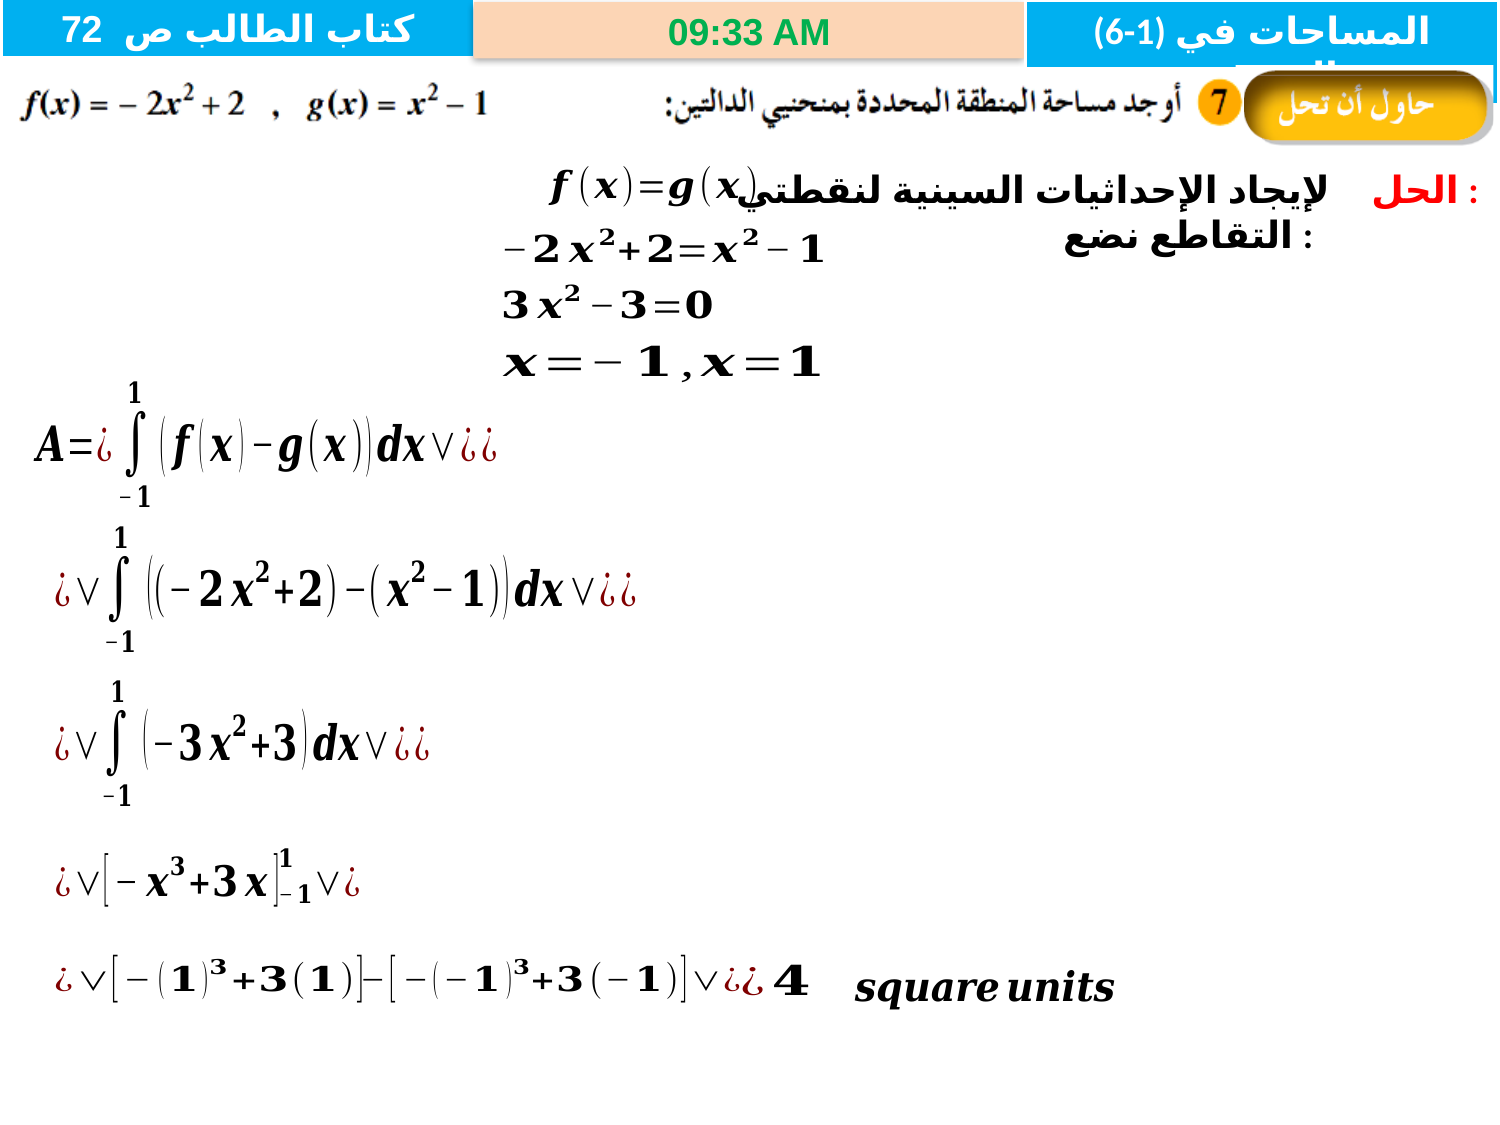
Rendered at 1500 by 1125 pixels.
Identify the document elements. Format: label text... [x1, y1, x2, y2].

text_box الحل : [1345, 158, 1494, 219]
text_box لإيجاد الإحداثيات السينية لنقطتي التقاطع نضع : [707, 158, 1345, 264]
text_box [6, 64, 1494, 150]
text_box 06/05/2021 05:40 م [474, 2, 1024, 59]
text_box (6-1) المساحات في المستوي [1024, 0, 1500, 106]
text_box كتاب الطالب ص 72 [0, 0, 476, 59]
